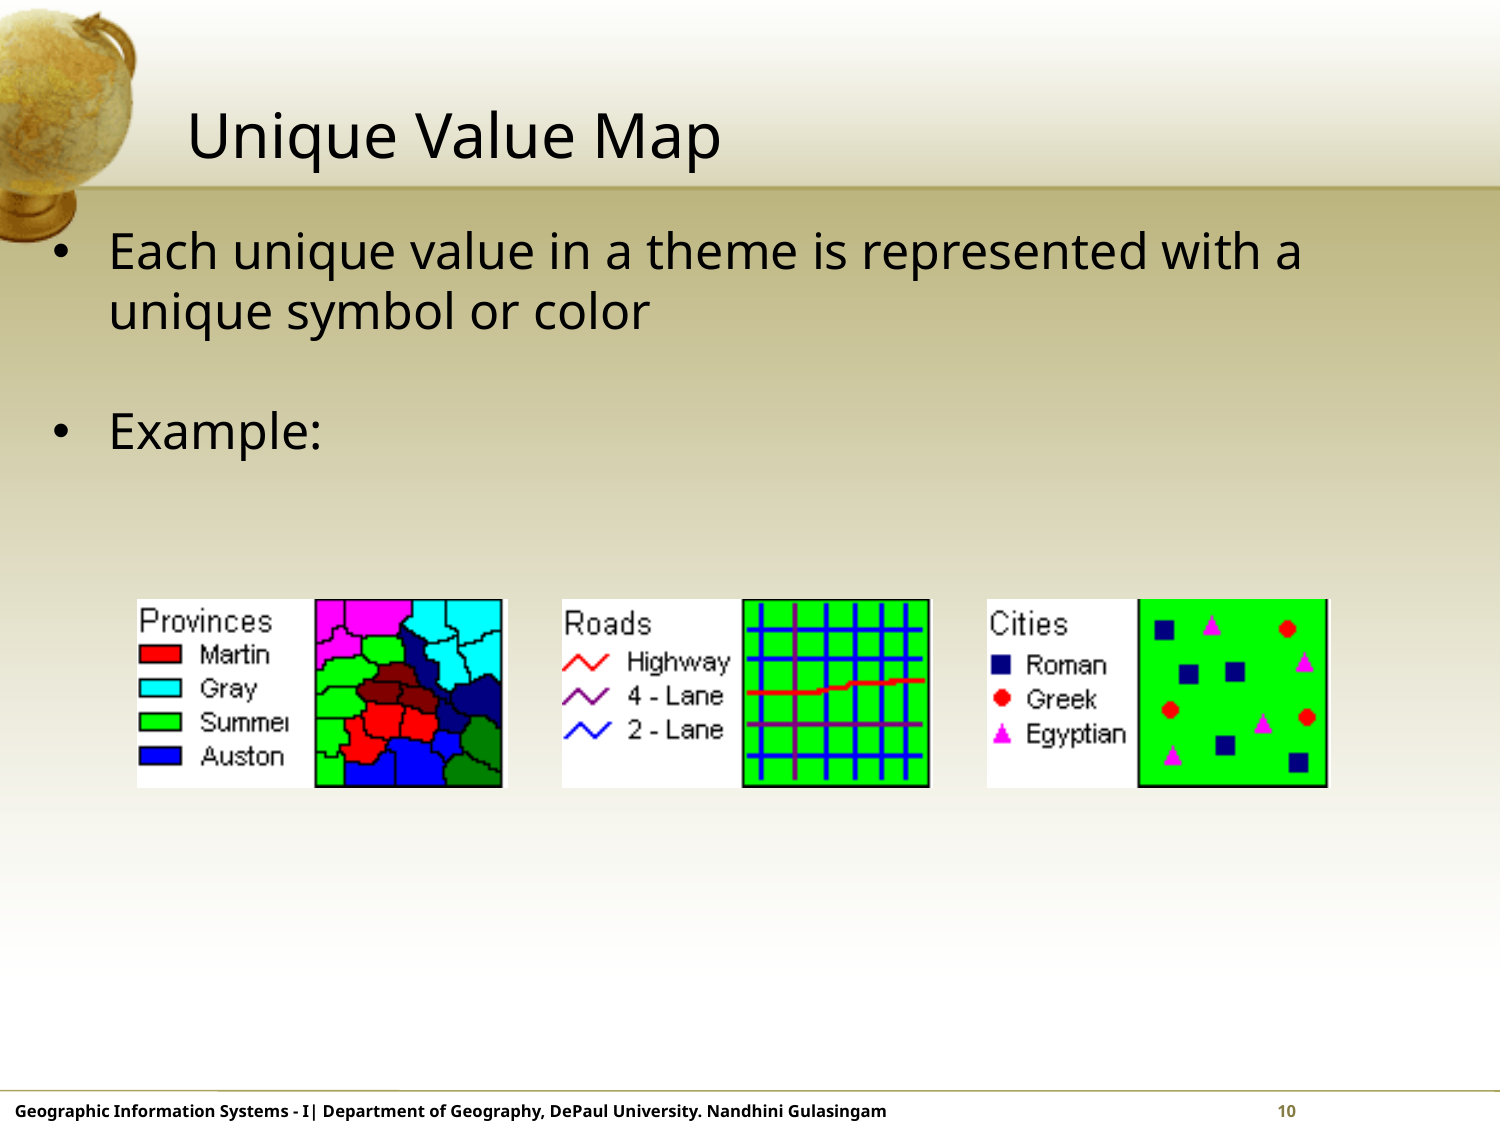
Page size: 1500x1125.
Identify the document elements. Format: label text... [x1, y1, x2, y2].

text_box Each unique value in a theme is represented with a unique symbol or color Example: [37, 212, 1463, 468]
picture [0, 0, 1500, 1090]
footer Geographic Information Systems - I| Department of Geography, DePaul University. Nandhini Gulasingam 10 [0, 1097, 1500, 1125]
title Unique Value Map [170, 36, 1436, 179]
